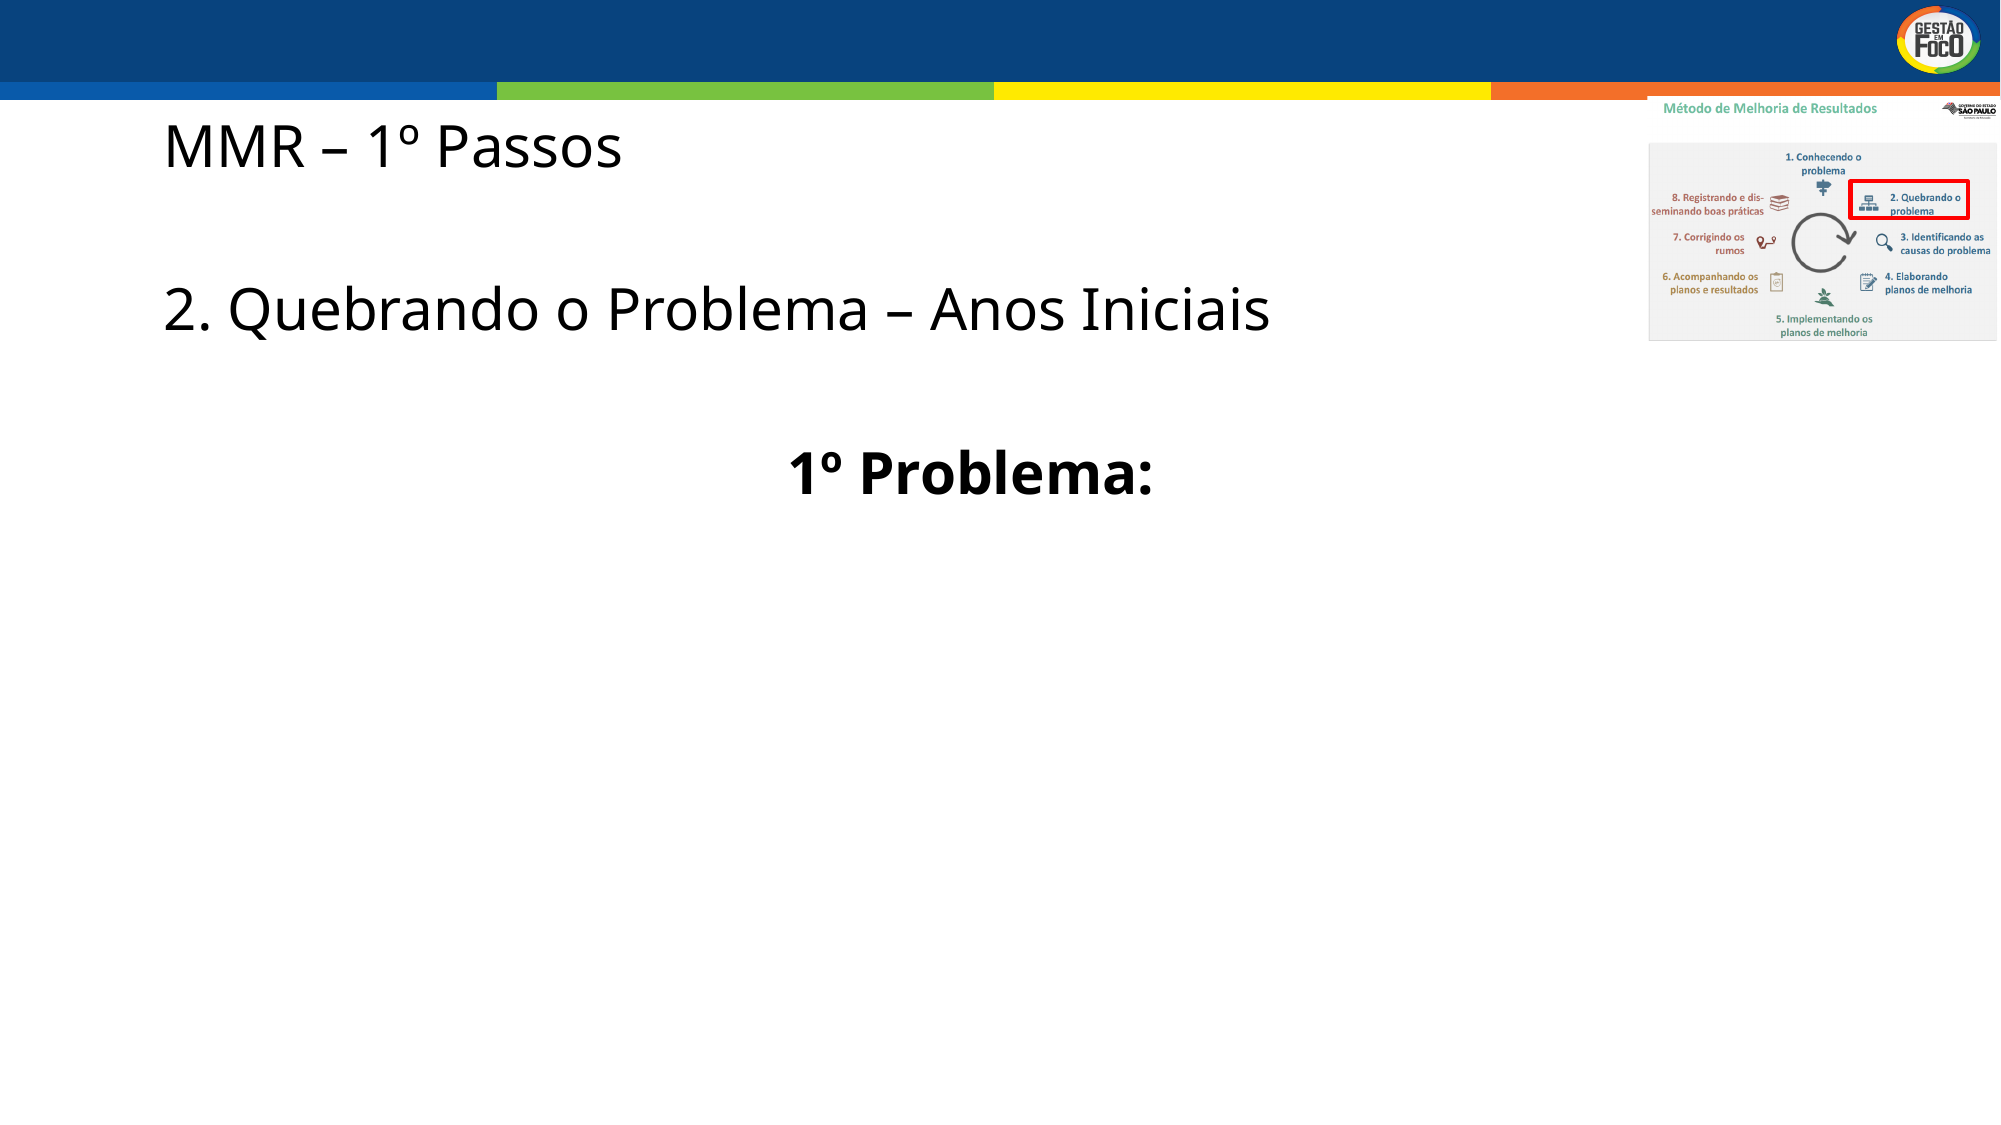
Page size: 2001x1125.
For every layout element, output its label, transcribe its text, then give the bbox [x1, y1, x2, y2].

picture [1895, 5, 1986, 75]
list MMR – 1º Passos 2. Quebrando o Problema – Anos Iniciais 1º Problema: [163, 109, 1793, 919]
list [1647, 95, 2000, 341]
